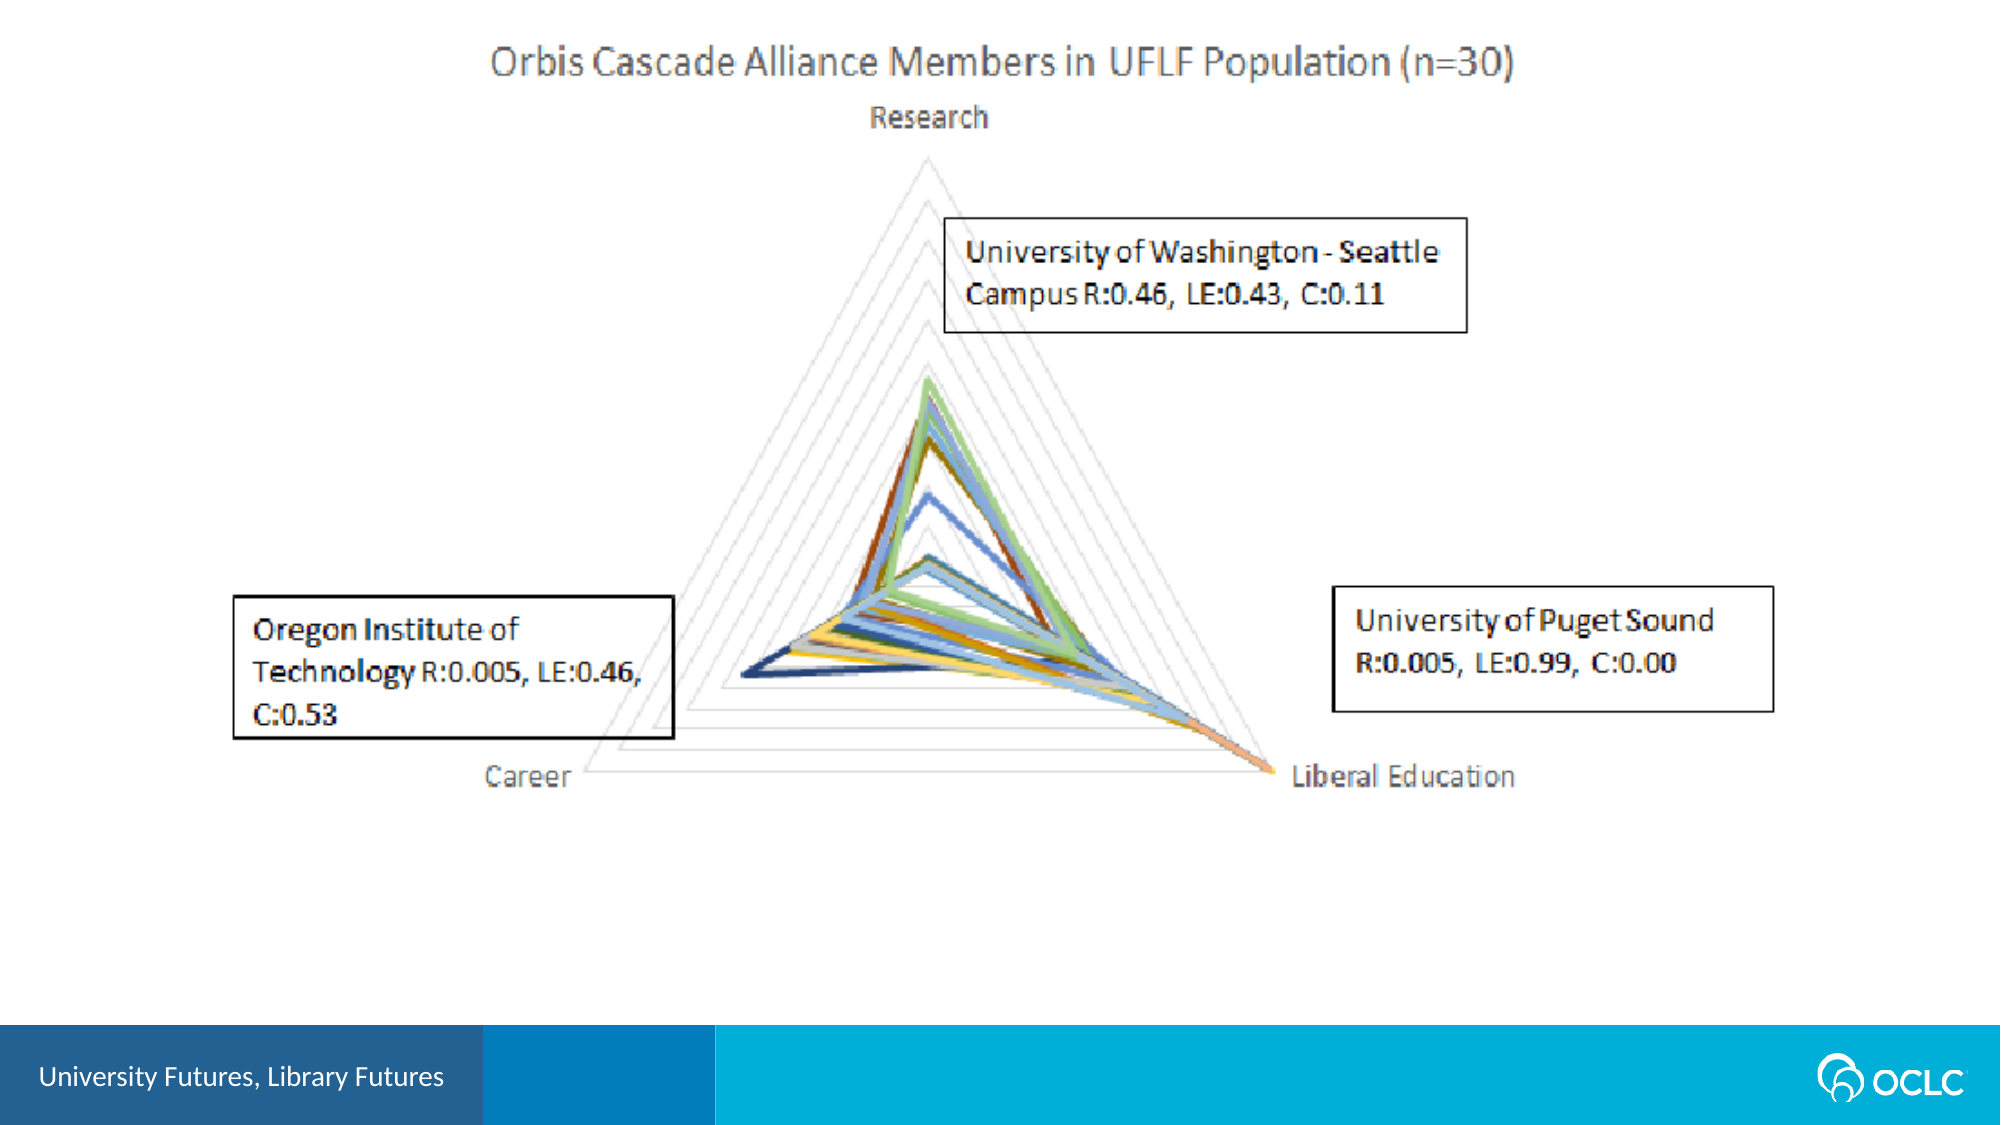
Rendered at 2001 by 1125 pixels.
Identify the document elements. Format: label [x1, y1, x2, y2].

picture [195, 9, 1811, 1027]
